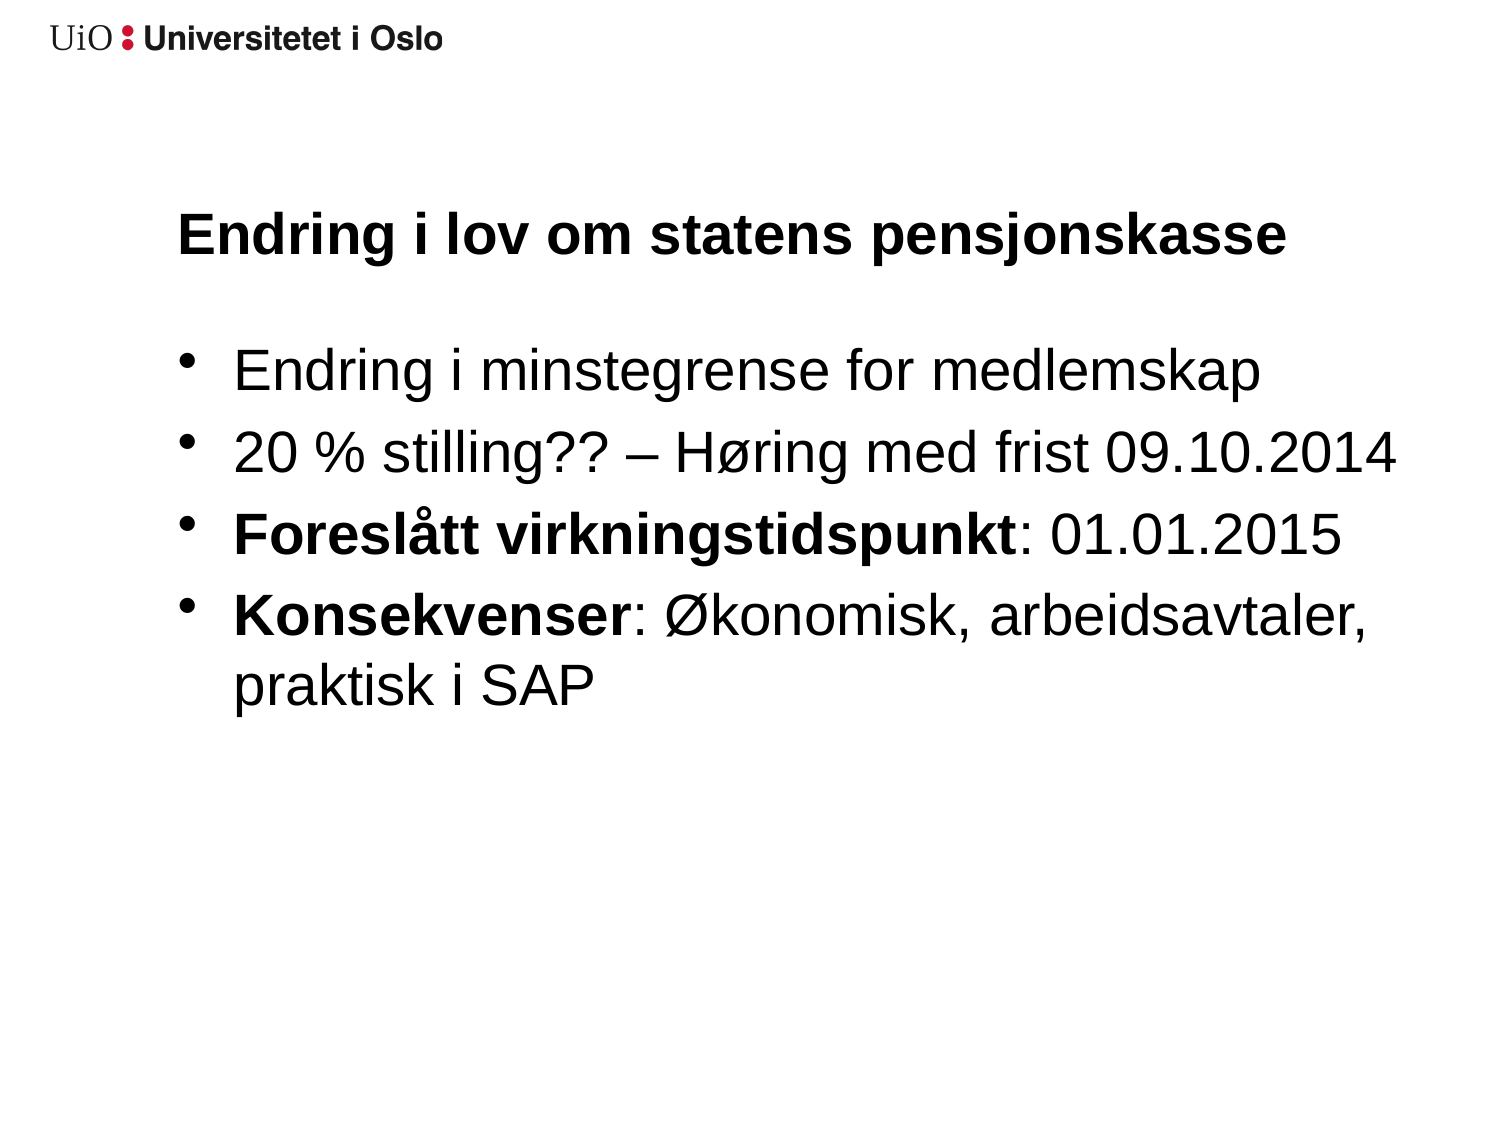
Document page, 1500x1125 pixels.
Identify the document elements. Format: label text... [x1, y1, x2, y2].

title Endring i lov om statens pensjonskasse [162, 137, 1426, 324]
list Endring i minstegrense for medlemskap 20 % stilling?? – Høring med frist 09.10.2014 Foreslått virkningstidspunkt: 01.01.2015 Konsekvenser: Økonomisk, arbeidsavtaler, praktisk i SAP [162, 324, 1426, 1001]
picture [50, 24, 443, 61]
